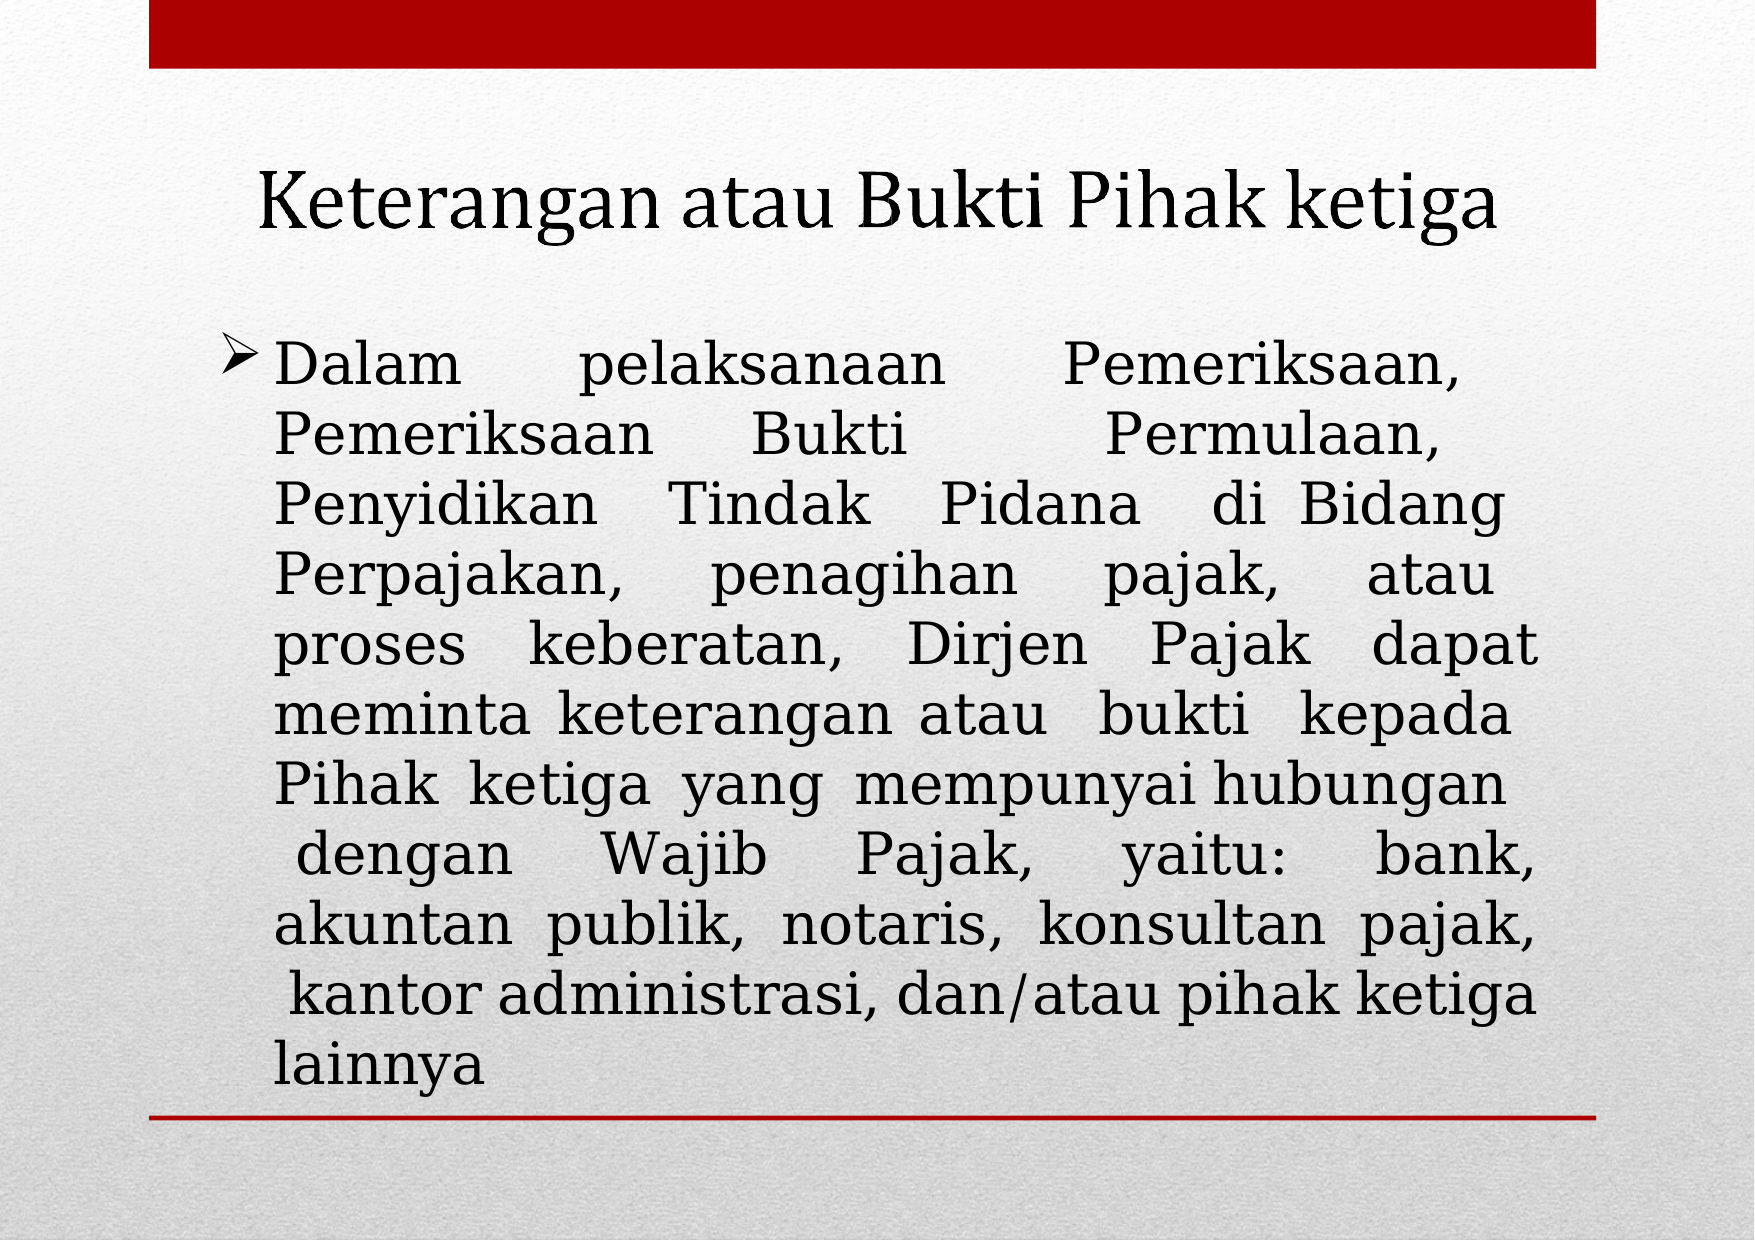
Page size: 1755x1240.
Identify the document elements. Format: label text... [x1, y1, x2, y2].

text_box [1069, 169, 1266, 228]
text_box [995, 178, 1024, 228]
text_box [953, 168, 995, 228]
text_box [858, 171, 900, 228]
text_box [1026, 187, 1043, 228]
text_box [1286, 169, 1497, 246]
text_box [683, 178, 833, 228]
text_box [1030, 172, 1039, 181]
text_box [907, 188, 948, 228]
text_box Dalam pelaksanaan Pemeriksaan, Pemeriksaan Bukti Permulaan, Penyidikan Tindak Pidana di Bidang Perpajakan, penagihan pajak, atau proses keberatan, Dirjen Pajak dapat meminta keterangan atau bukti kepada Pihak ketiga yang mempunyai hubungan dengan Wajib Pajak, yaitu: bank, akuntan publik, notaris, konsultan pajak, kantor administrasi, dan/atau pihak ketiga lainnya [215, 325, 1540, 1096]
text_box [259, 171, 660, 246]
